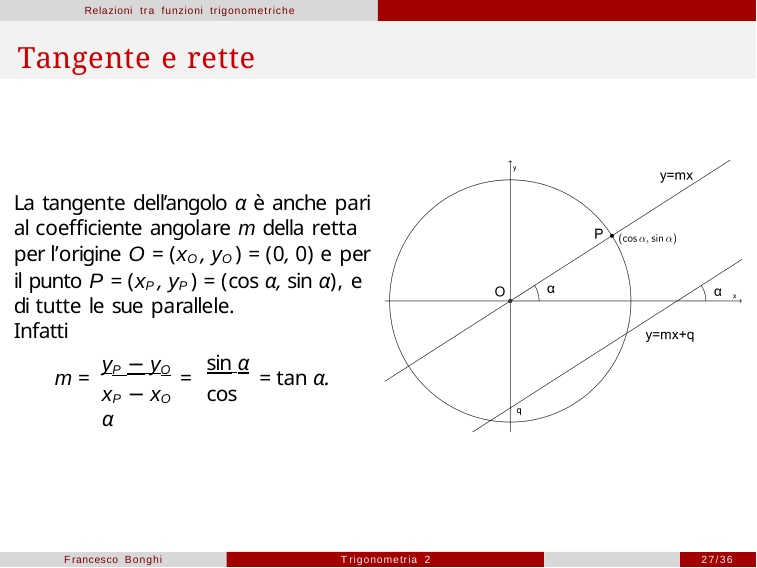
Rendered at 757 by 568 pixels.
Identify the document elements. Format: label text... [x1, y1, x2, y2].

text_box [680, 551, 756, 567]
title Tangente e rette [15, 23, 741, 134]
text_box xP − xO cos α [99, 379, 252, 431]
text_box sin α [204, 349, 250, 400]
text_box [544, 551, 680, 567]
text_box m = [52, 365, 96, 390]
text_box 27/36 [699, 552, 737, 566]
text_box = = tan α. [178, 365, 204, 391]
text_box La tangente dell’angolo α è anche pari al coefficiente angolare m della retta per l’origine O = (xO , yO ) = (0, 0) e per il punto P = (xP , yP ) = (cos α, sin α), e di tutte le sue parallele. Infatti [11, 189, 373, 343]
text_box = = tan α. [250, 365, 332, 391]
text_box [226, 551, 544, 567]
text_box Relazioni tra funzioni trigonometriche [82, 4, 296, 17]
footer Francesco Bonghi [62, 552, 165, 568]
text_box yP − yO [99, 349, 172, 377]
text_box [384, 160, 742, 432]
text_box [0, 20, 756, 79]
slide_number Trigonometria 2 [338, 552, 433, 568]
text_box [0, 551, 226, 567]
text_box [377, 0, 756, 20]
